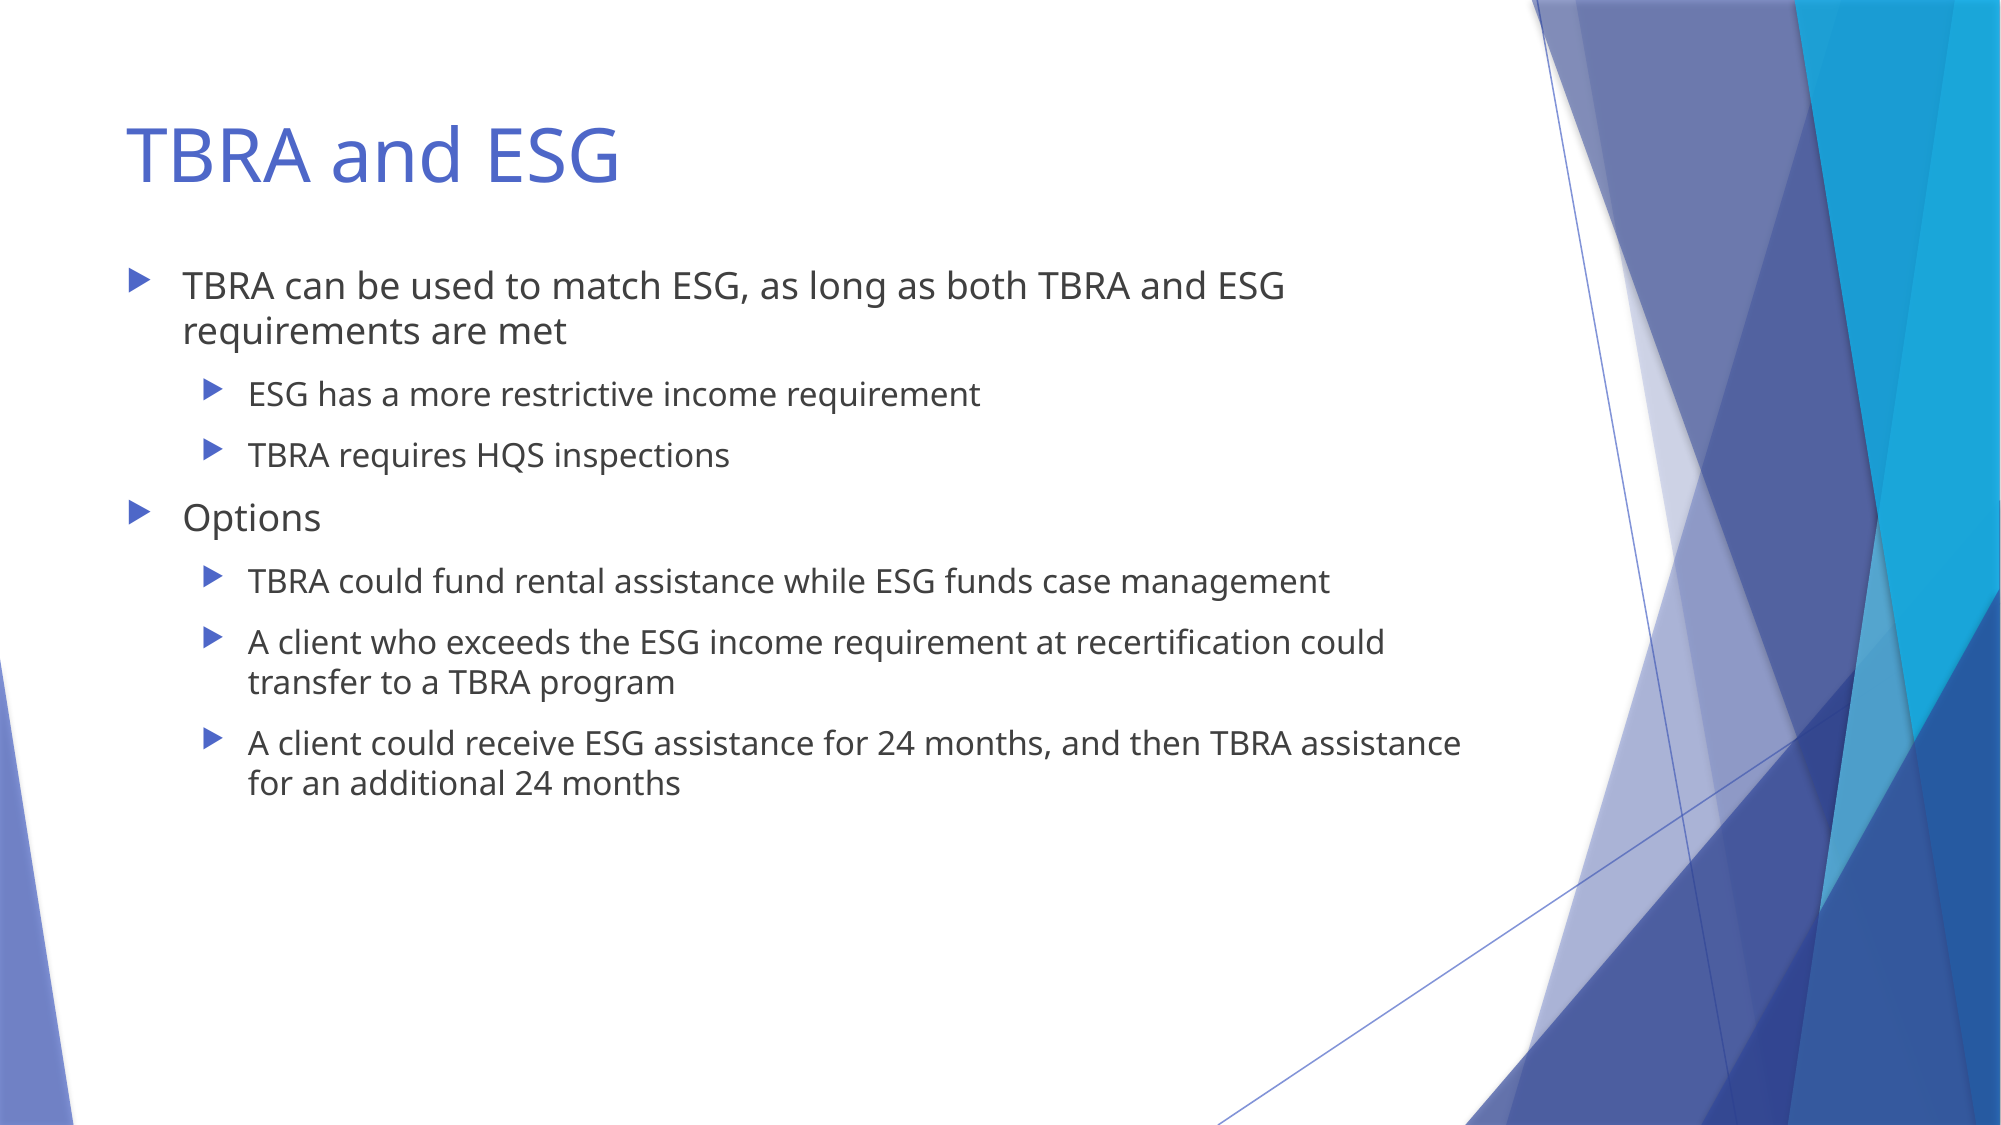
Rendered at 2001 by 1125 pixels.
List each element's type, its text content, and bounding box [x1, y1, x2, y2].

list TBRA can be used to match ESG, as long as both TBRA and ESG requirements are met ESG has a more restrictive income requirement TBRA requires HQS inspections Options TBRA could fund rental assistance while ESG funds case management A client who exceeds the ESG income requirement at recertification could transfer to a TBRA program A client could receive ESG assistance for 24 months, and then TBRA assistance for an additional 24 months [111, 254, 1522, 992]
title TBRA and ESG [111, 99, 1522, 254]
